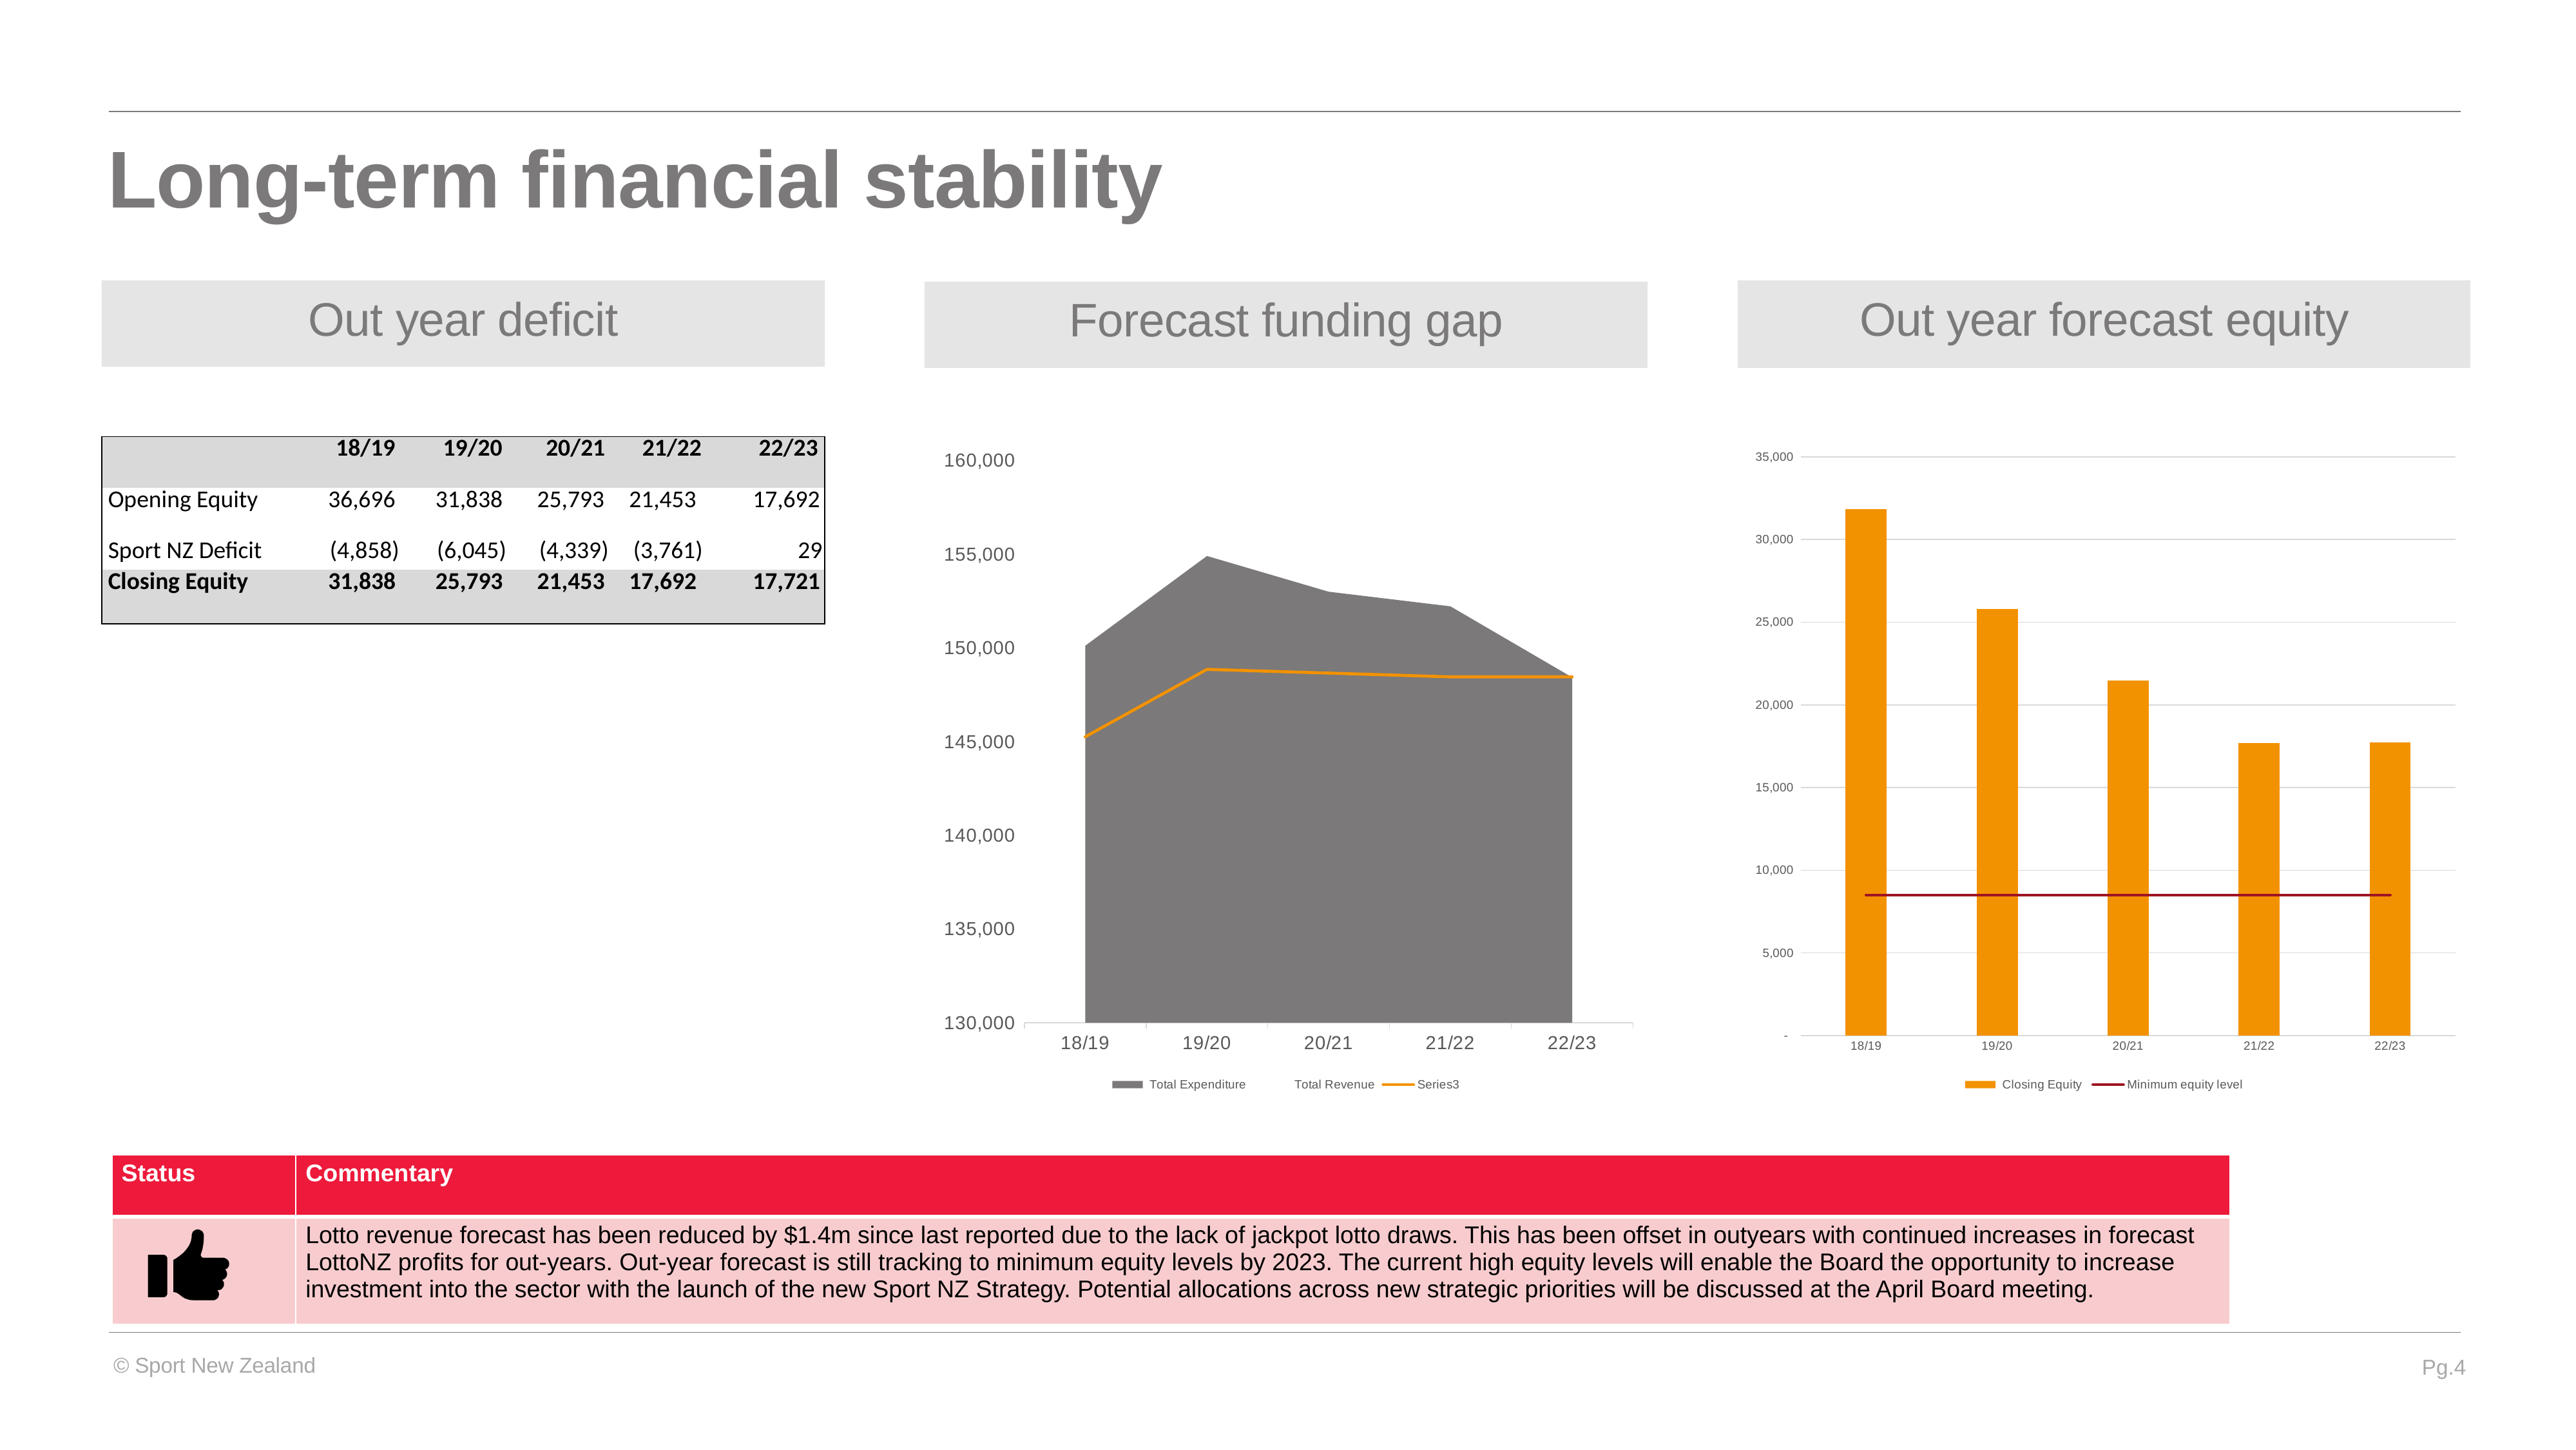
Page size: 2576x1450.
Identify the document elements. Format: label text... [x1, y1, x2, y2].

table_header 18/19 [294, 437, 401, 488]
picture [140, 1216, 237, 1313]
text_box Forecast funding gap [924, 282, 1648, 368]
table_cell 25,793 [401, 570, 509, 623]
table_header 22/23 [708, 437, 824, 488]
table_cell Opening Equity [102, 488, 294, 539]
table_cell (3,761) [611, 539, 708, 570]
table_cell 29 [708, 539, 824, 570]
table_cell 21,453 [509, 570, 611, 623]
table_cell Sport NZ Deficit [102, 539, 294, 570]
table_cell 31,838 [294, 570, 401, 623]
slide_number Pg.4 [2378, 1349, 2476, 1395]
table_header 19/20 [401, 437, 509, 488]
table_cell 17,721 [708, 570, 824, 623]
table_cell (4,339) [509, 539, 611, 570]
title Long-term financial stability [98, 105, 1375, 259]
table_cell [113, 1219, 295, 1324]
table_cell 17,692 [708, 488, 824, 539]
table_cell (4,858) [294, 539, 401, 570]
table_cell 21,453 [611, 488, 708, 539]
text_box Out year forecast equity [1738, 280, 2470, 368]
chart [924, 436, 1648, 1096]
text_box Out year deficit [101, 280, 825, 367]
footer © Sport New Zealand [103, 1346, 341, 1389]
table_header 20/21 [509, 437, 611, 488]
table_cell 17,692 [611, 570, 708, 623]
table_header 21/22 [611, 437, 708, 488]
table_header [102, 437, 294, 488]
table_cell Lotto revenue forecast has been reduced by $1.4m since last reported due to the lack of jackpot lotto draws. This has been offset in outyears with continued increases in forecast LottoNZ profits for out-years. Out-year forecast is still tracking to minimum equity levels by 2023. The current high equity levels will enable the Board the opportunity to increase investment into the sector with the launch of the new Sport NZ Strategy. Potential allocations across new strategic priorities will be discussed at the April Board meeting. [296, 1219, 2229, 1324]
chart [1738, 436, 2470, 1096]
table_header Commentary [296, 1155, 2229, 1215]
table_cell 25,793 [509, 488, 611, 539]
table_cell Closing Equity [102, 570, 294, 623]
table_header Status [113, 1155, 295, 1215]
table_cell (6,045) [401, 539, 509, 570]
table_cell 36,696 [294, 488, 401, 539]
table_cell 31,838 [401, 488, 509, 539]
